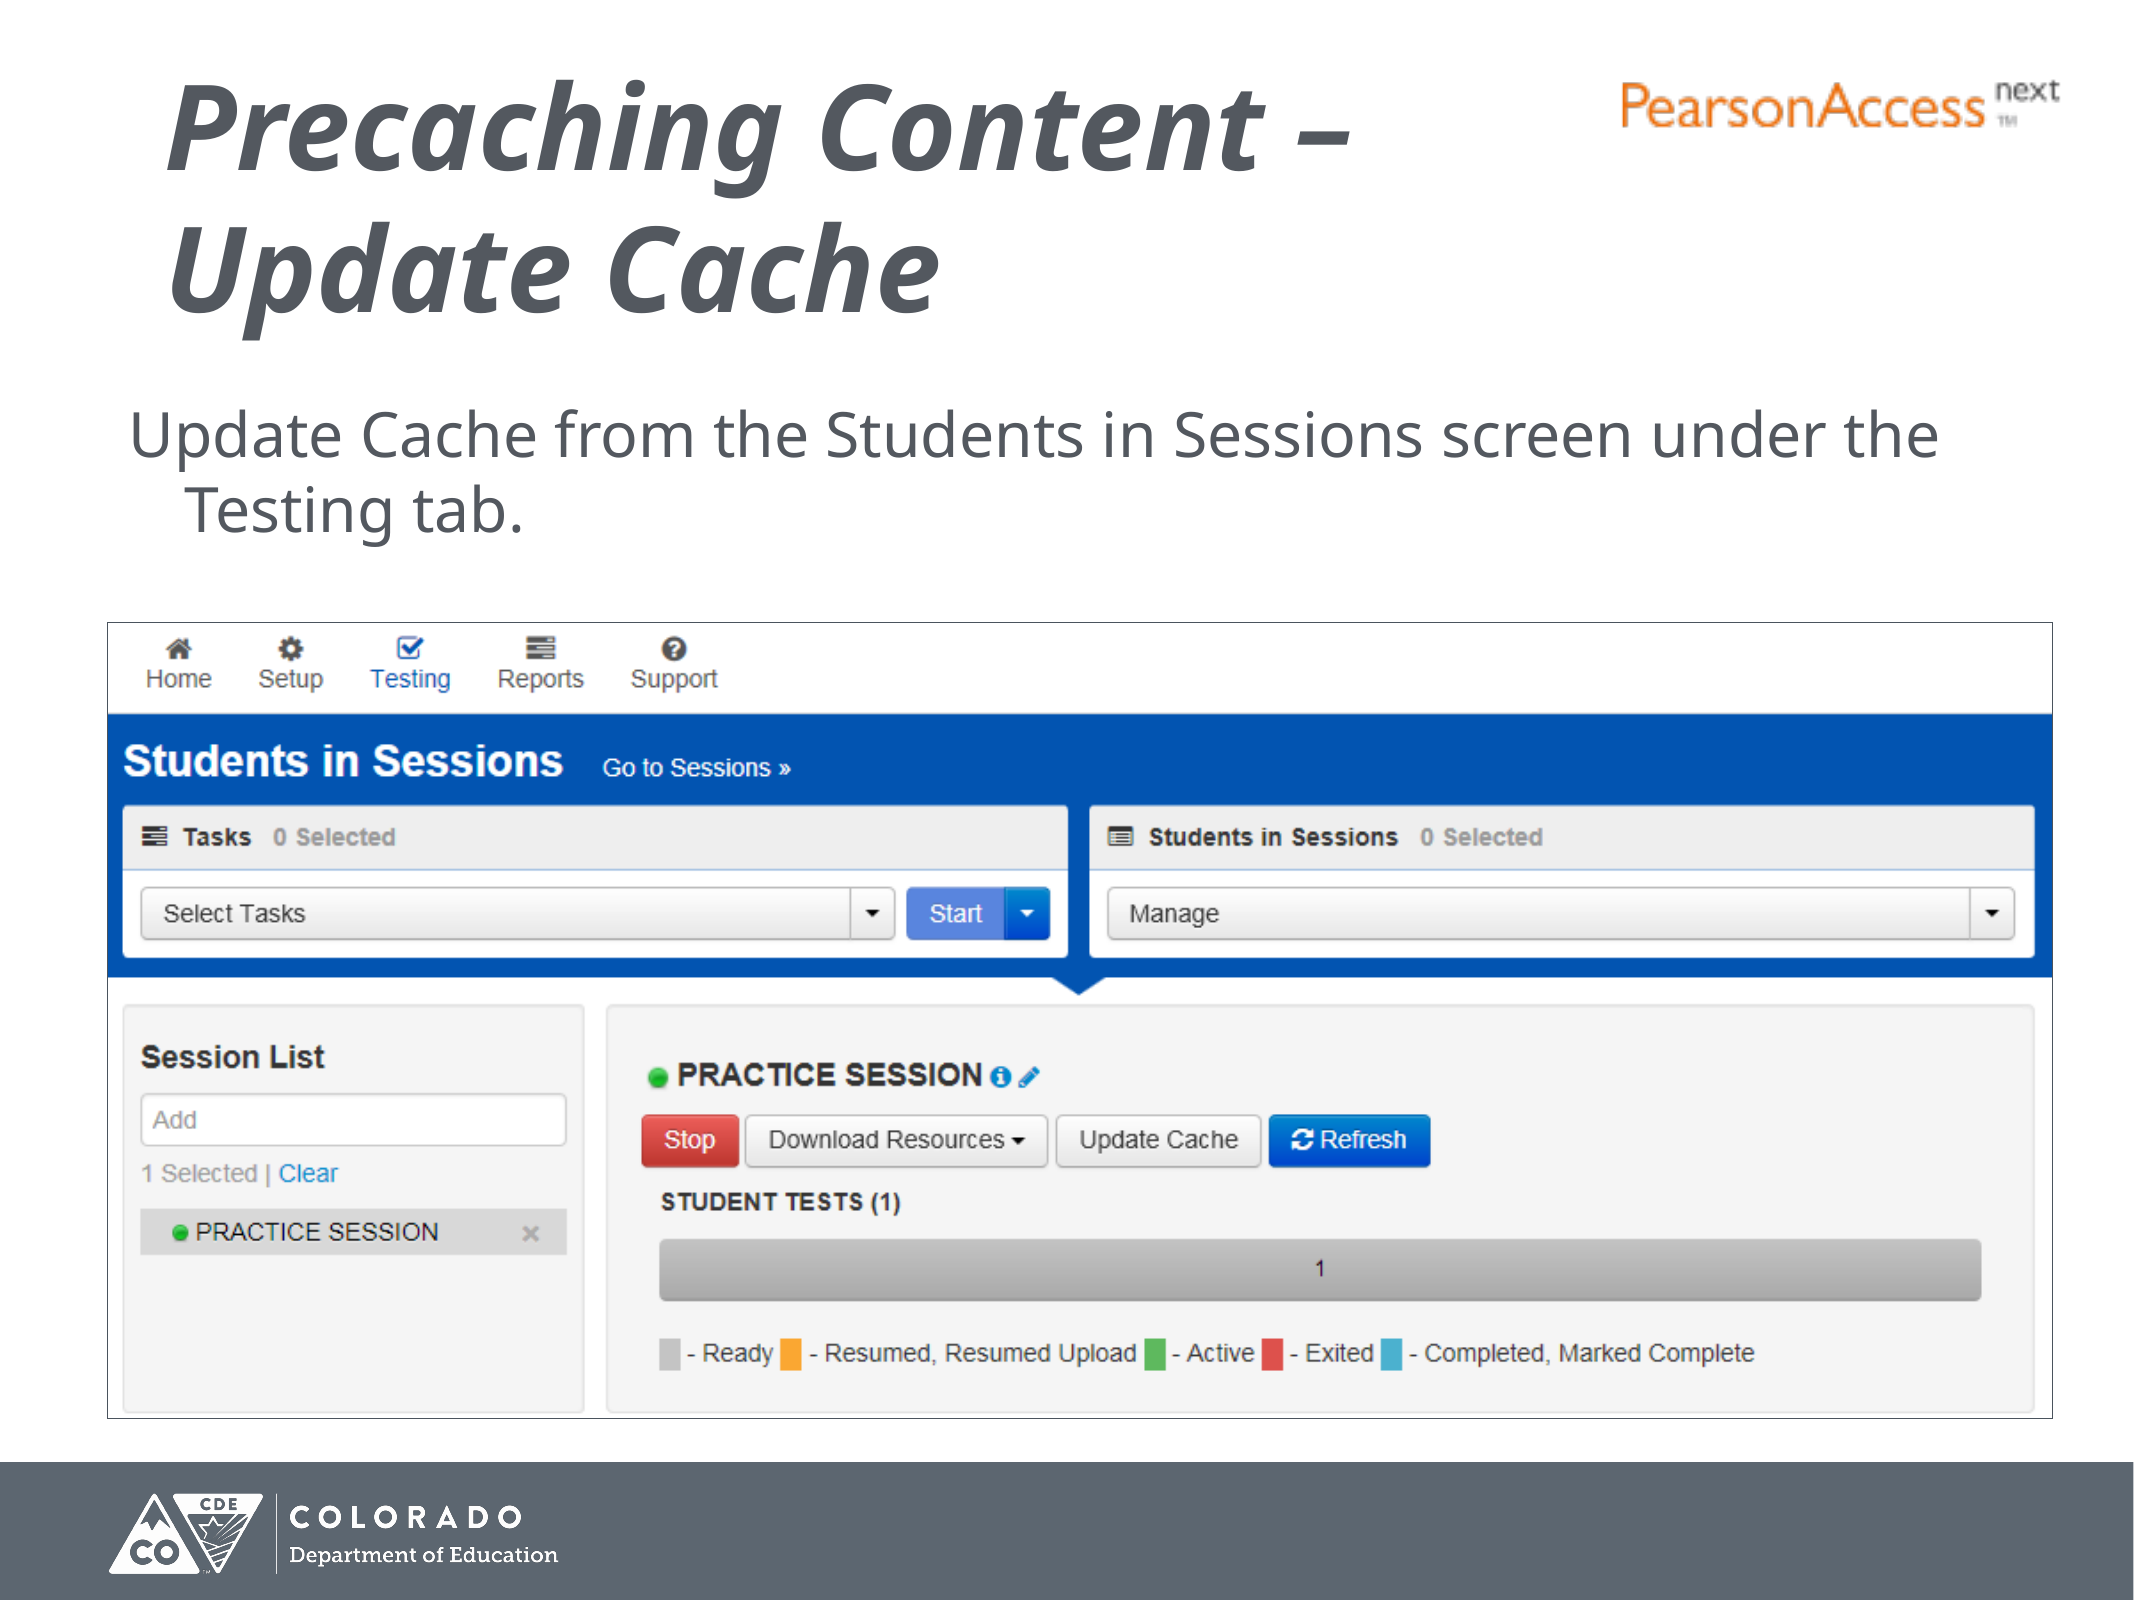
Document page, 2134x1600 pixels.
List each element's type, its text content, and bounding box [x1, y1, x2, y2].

list Update Cache from the Students in Sessions screen under the Testing tab. [107, 384, 2027, 616]
picture [106, 621, 2053, 1419]
picture [107, 1492, 559, 1575]
picture [1603, 62, 2081, 145]
title Precaching Content – Update Cache [104, 37, 1605, 350]
